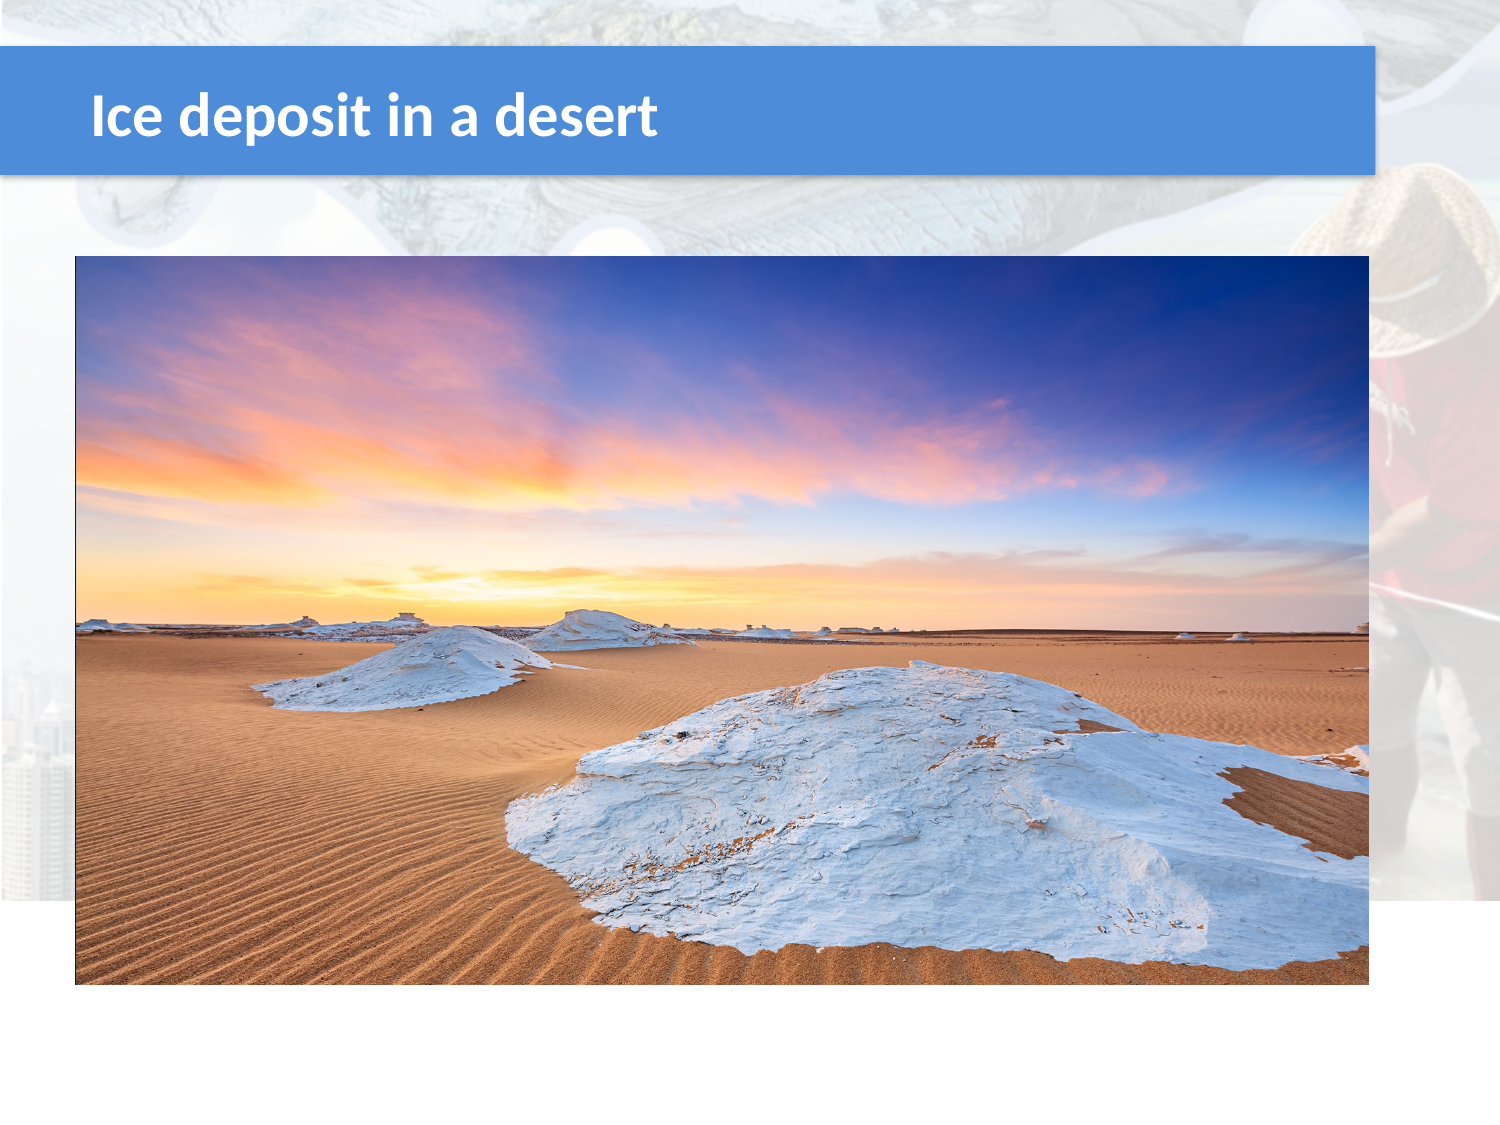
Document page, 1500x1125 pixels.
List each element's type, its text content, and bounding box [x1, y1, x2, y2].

title Ice deposit in a desert [75, 70, 1425, 154]
picture [74, 256, 1369, 985]
